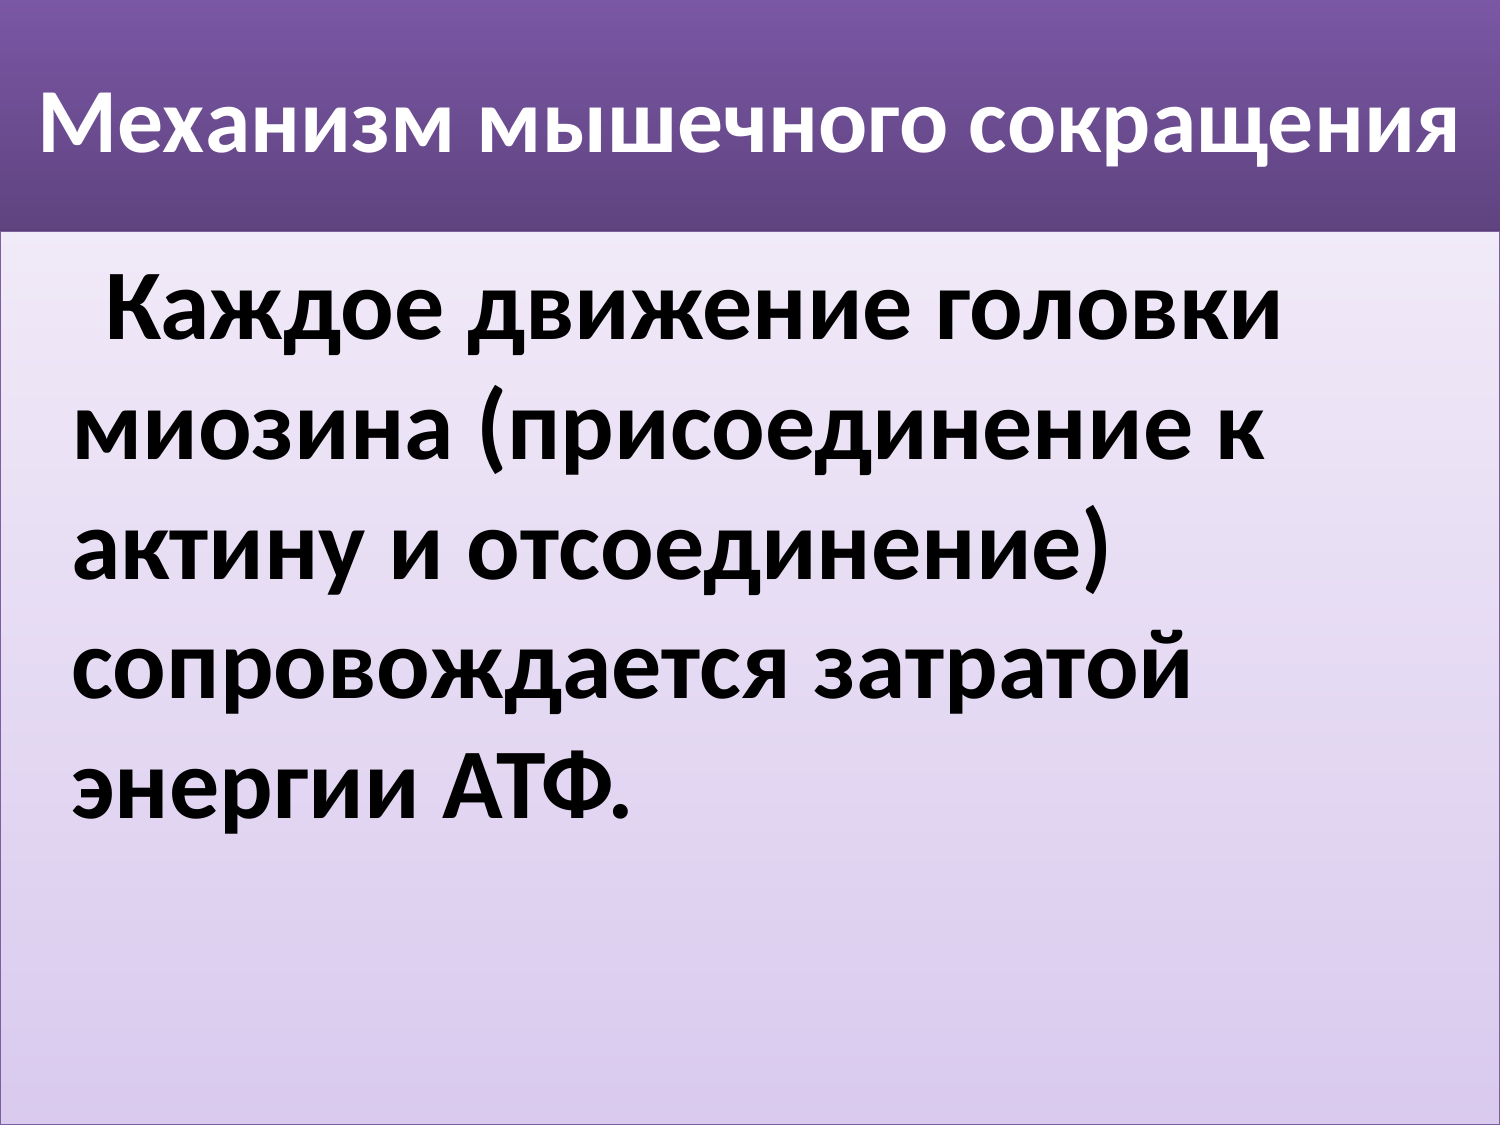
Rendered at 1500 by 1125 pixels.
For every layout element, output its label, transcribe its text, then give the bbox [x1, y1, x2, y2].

list Каждое движение головки миозина (присоединение к актину и отсоединение) сопровождается затратой энергии АТФ. [0, 231, 1500, 1125]
title Механизм мышечного сокращения [0, 0, 1500, 230]
